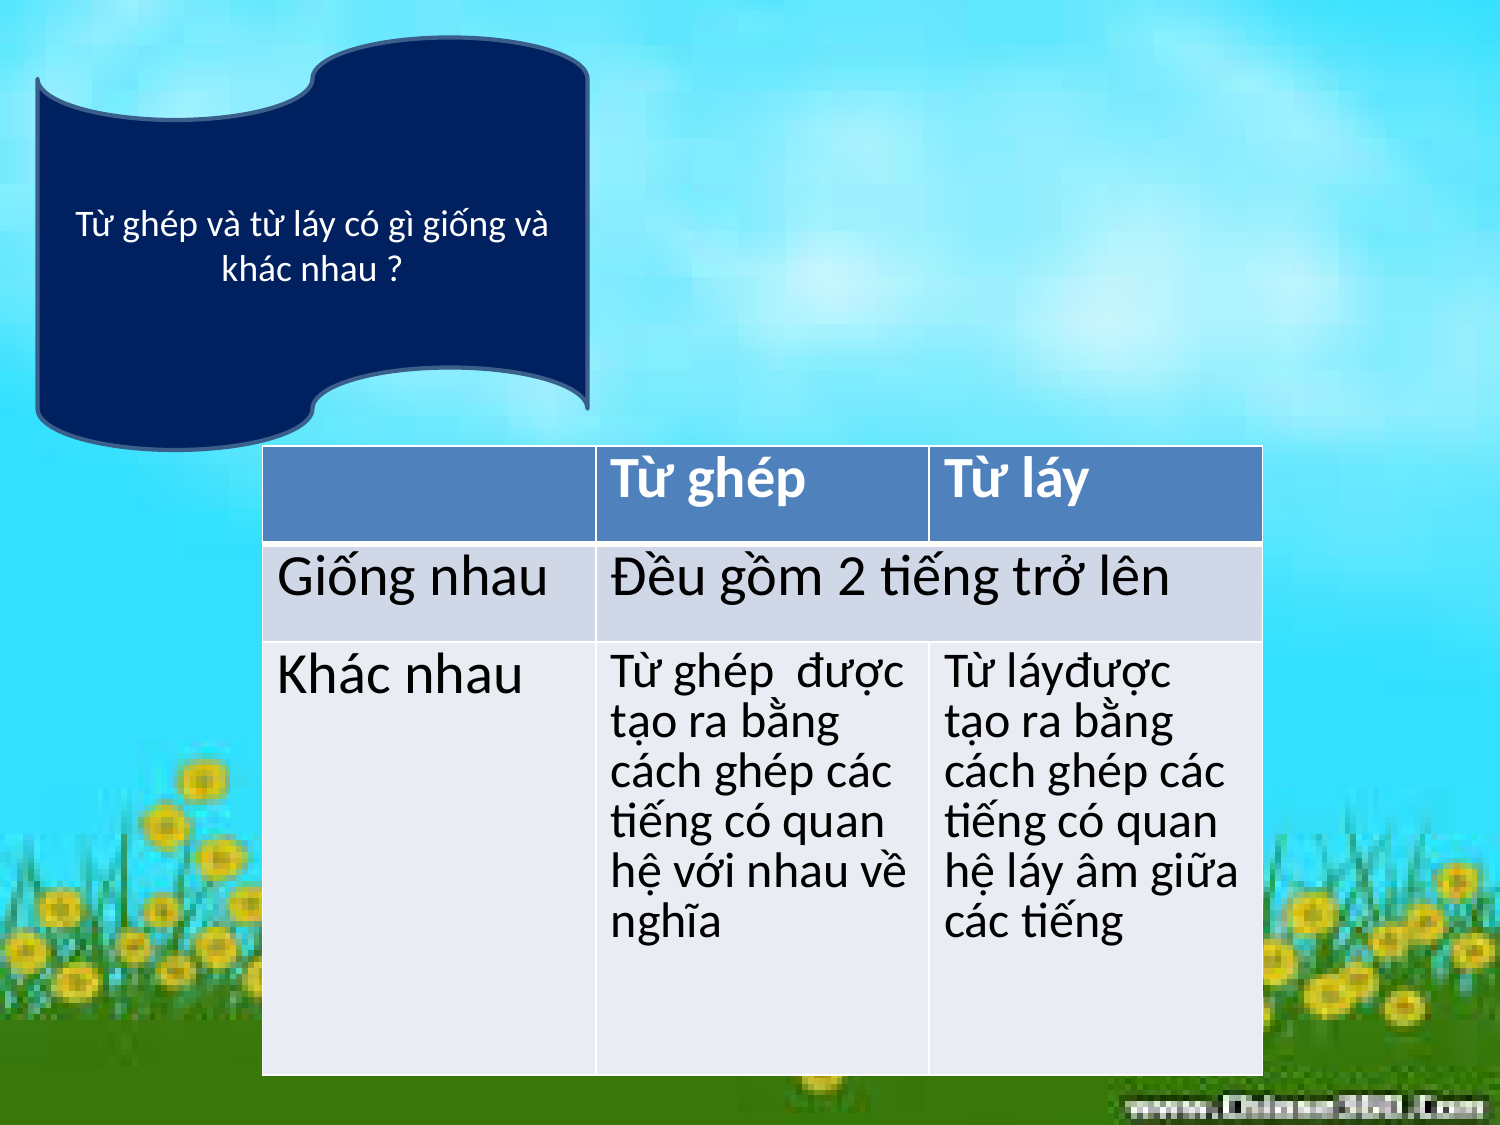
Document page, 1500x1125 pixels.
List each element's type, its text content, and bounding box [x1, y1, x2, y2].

table_cell Từ ghép được tạo ra bằng cách ghép các tiếng có quan hệ với nhau về nghĩa [597, 643, 928, 1074]
picture [0, 0, 1500, 1125]
table_cell Giống nhau [263, 547, 595, 641]
table_header [263, 447, 595, 541]
table_header Từ ghép [597, 447, 928, 541]
table_cell Đều gồm 2 tiếng trở lên [597, 547, 1262, 641]
table_cell Khác nhau [263, 643, 595, 1074]
table_cell Từ láyđược tạo ra bằng cách ghép các tiếng có quan hệ láy âm giữa các tiếng [930, 643, 1262, 1074]
table_header Từ láy [930, 447, 1262, 541]
text_box Từ ghép và từ láy có gì giống và khác nhau ? [35, 35, 590, 453]
